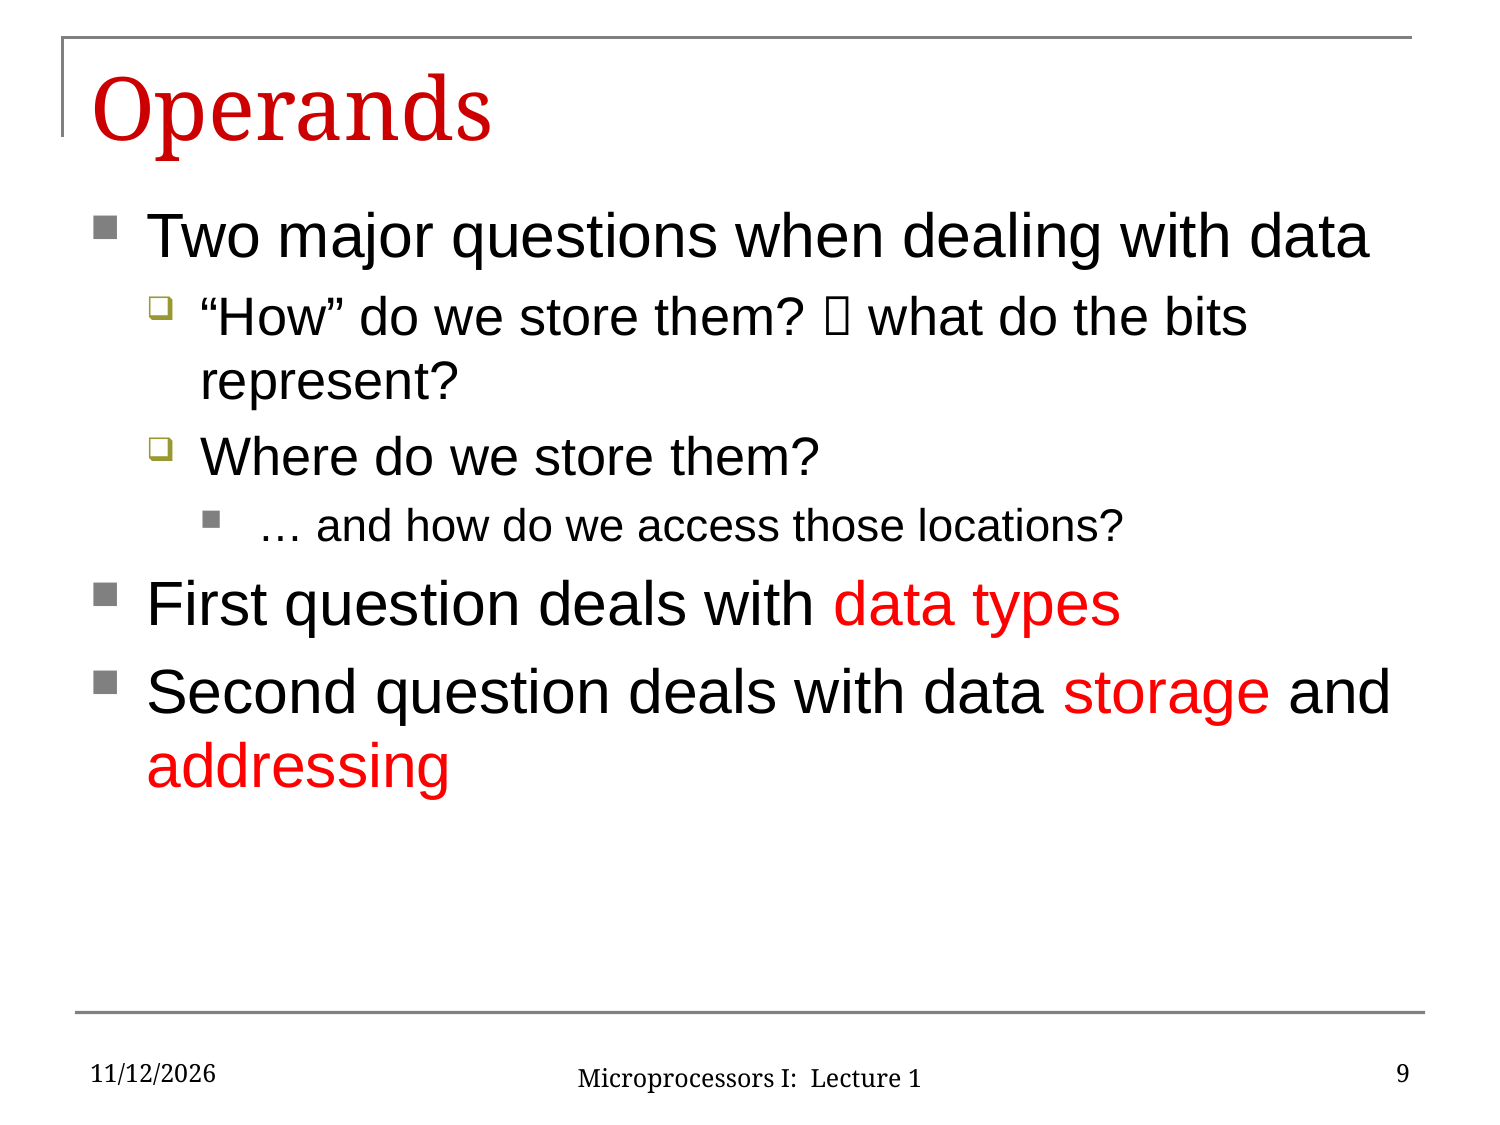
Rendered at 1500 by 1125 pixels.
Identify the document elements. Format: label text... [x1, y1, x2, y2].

list Two major questions when dealing with data “How” do we store them?  what do the bits represent? Where do we store them? … and how do we access those locations? First question deals with data types Second question deals with data storage and addressing [75, 187, 1425, 1006]
slide_number 9 [1074, 1023, 1426, 1100]
footer Microprocessors I: Lecture 1 [512, 1024, 988, 1101]
title Operands [75, 45, 1425, 163]
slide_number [74, 1023, 426, 1100]
